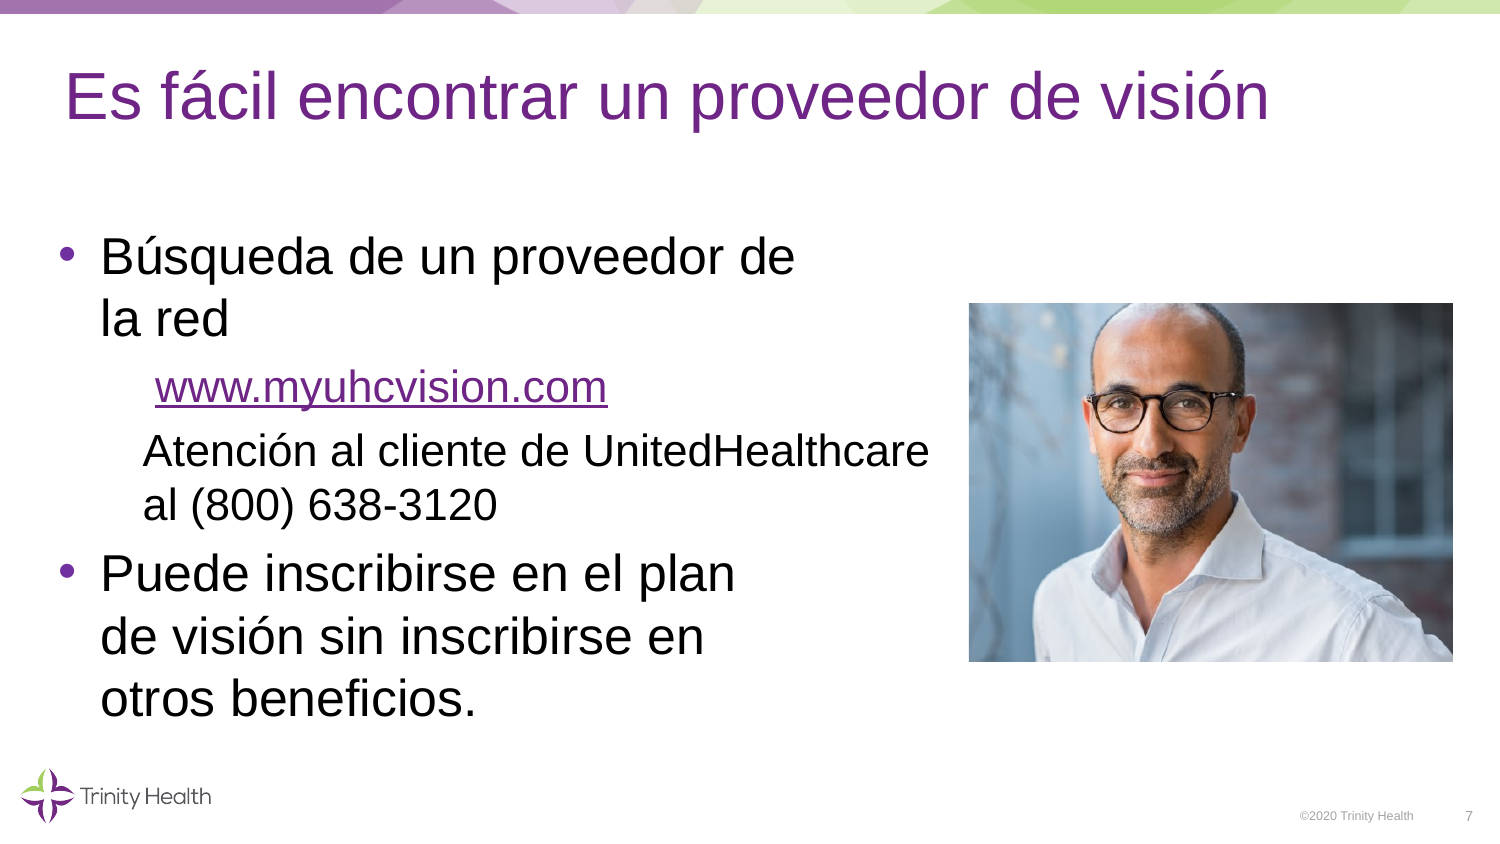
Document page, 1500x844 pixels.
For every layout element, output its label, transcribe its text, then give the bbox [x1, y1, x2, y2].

picture [968, 302, 1454, 662]
footer ©2020 Trinity Health [799, 800, 1406, 832]
slide_number 7 [1406, 792, 1474, 838]
picture [0, 0, 1500, 14]
title Es fácil encontrar un proveedor de visión [64, 56, 1415, 139]
list Búsqueda de un proveedor de la red www.myuhcvision.com Atención al cliente de UnitedHealthcare al (800) 638-3120 Puede inscribirse en el plan de visión sin inscribirse en otros beneficios. [58, 147, 973, 739]
picture [17, 765, 214, 827]
